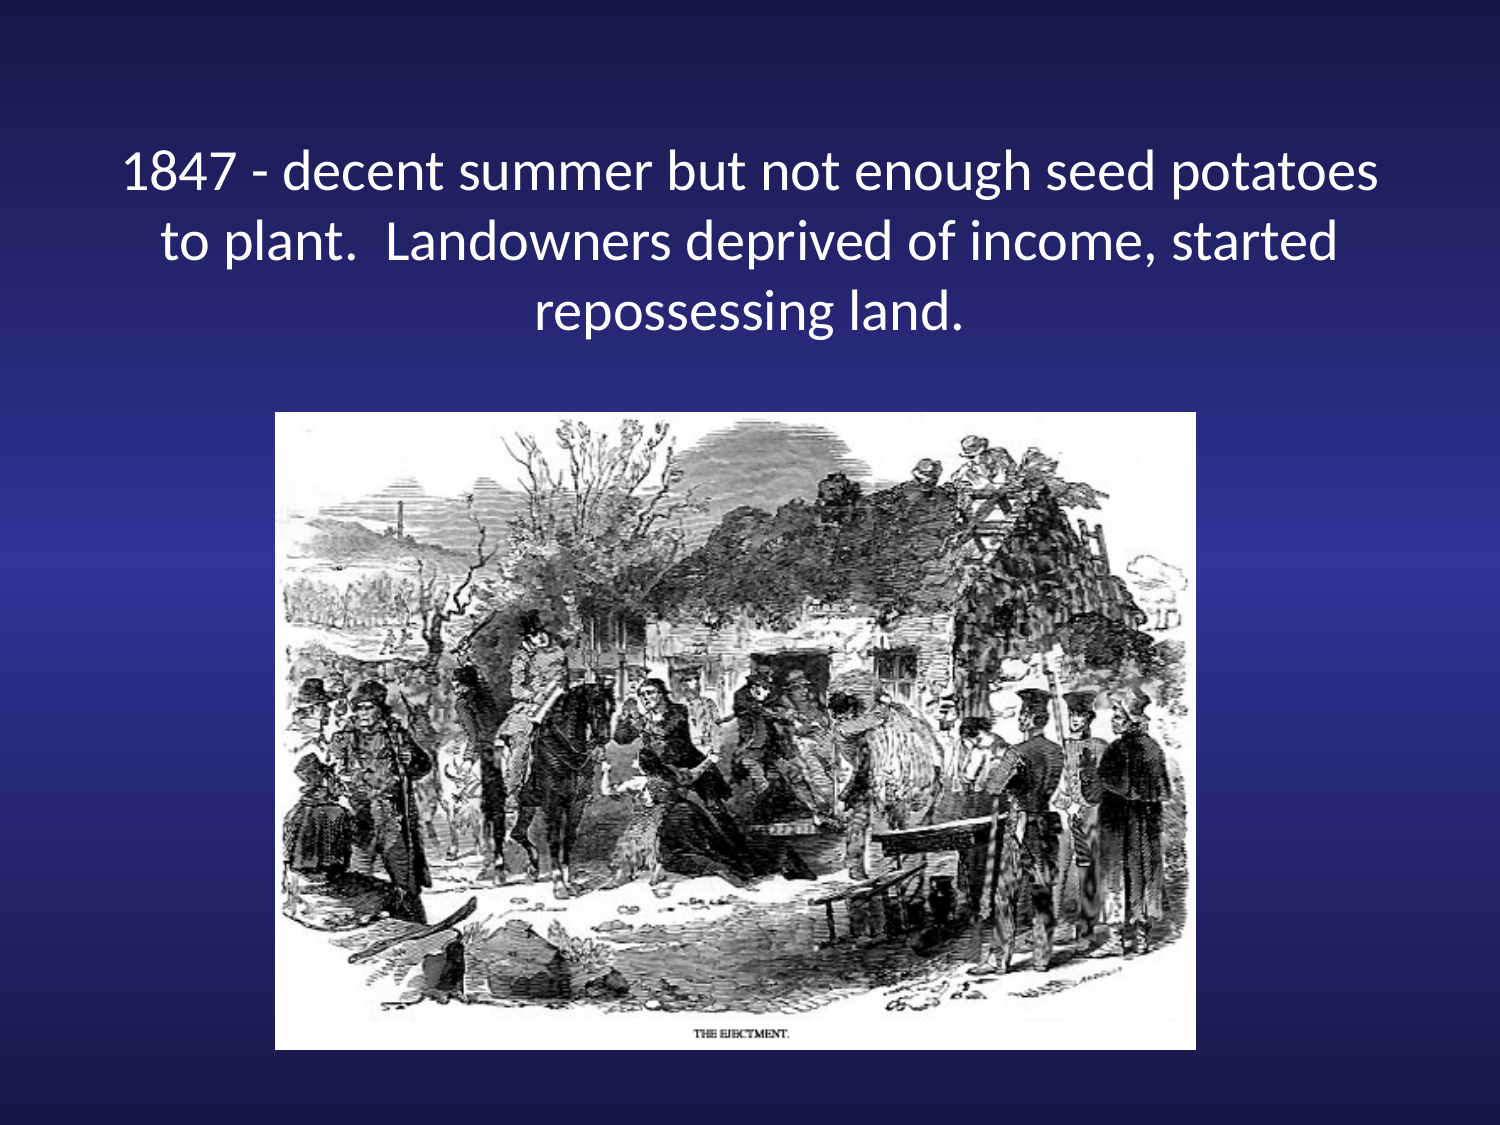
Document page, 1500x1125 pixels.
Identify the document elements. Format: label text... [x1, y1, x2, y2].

text_box 1847 - decent summer but not enough seed potatoes to plant. Landowners deprived of income, started repossessing land. [74, 125, 1425, 350]
picture [274, 412, 1197, 1051]
